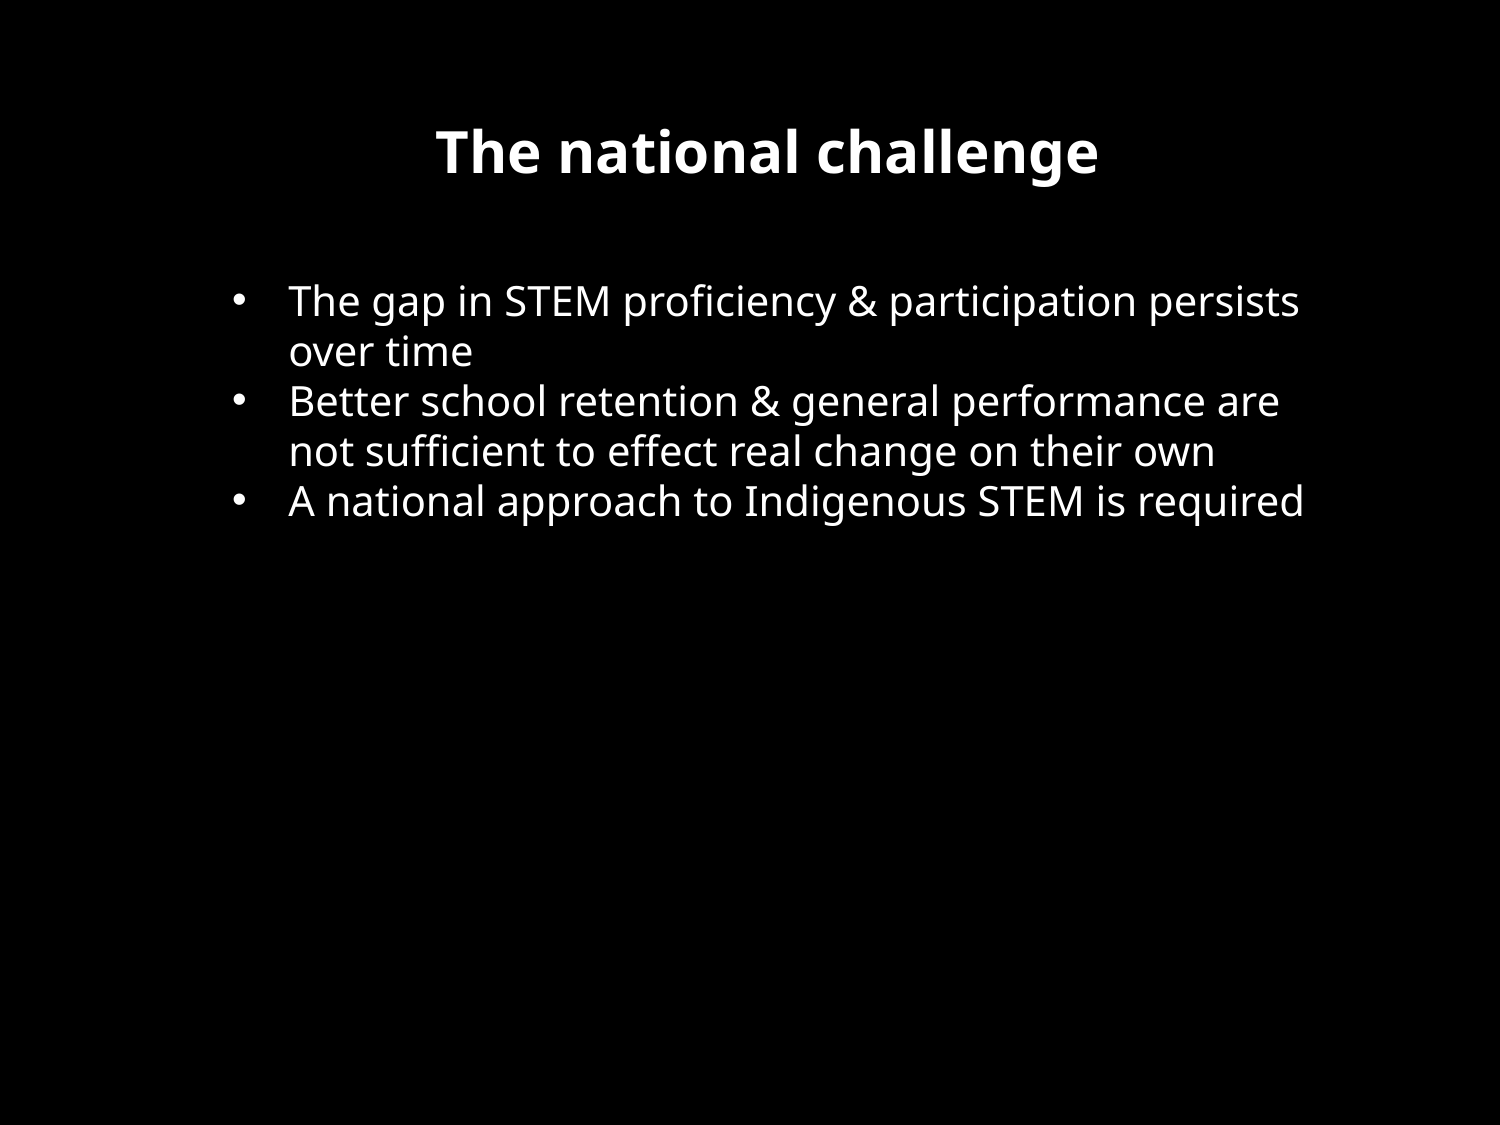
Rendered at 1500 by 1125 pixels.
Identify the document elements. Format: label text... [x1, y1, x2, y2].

title The national challenge [147, 56, 1388, 244]
text_box The gap in STEM proficiency & participation persists over time Better school retention & general performance are not sufficient to effect real change on their own A national approach to Indigenous STEM is required [217, 267, 1363, 533]
